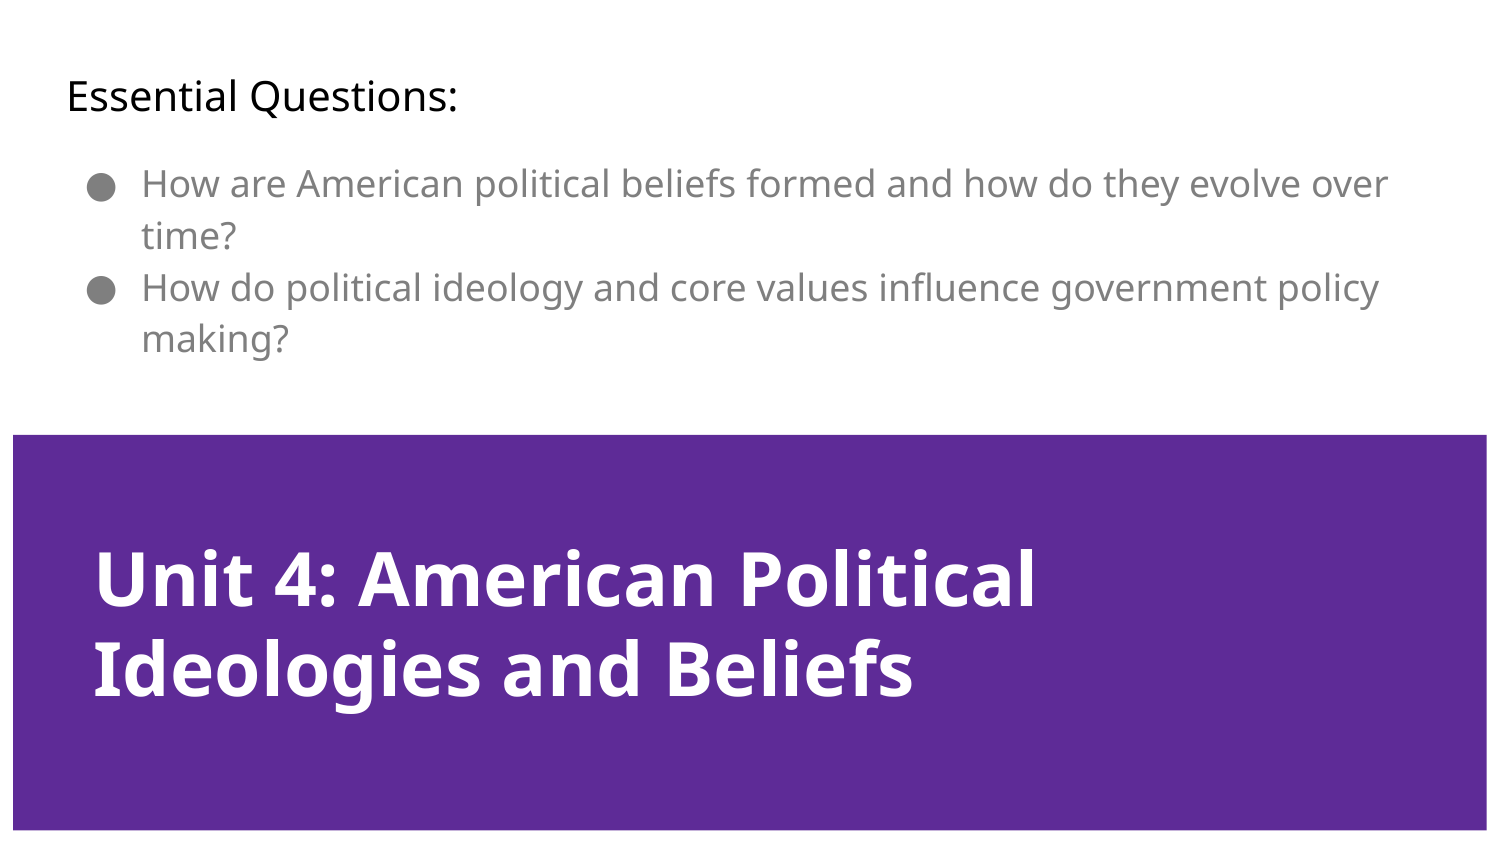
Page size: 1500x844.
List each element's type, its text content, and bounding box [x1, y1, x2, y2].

list Essential Questions: How are American political beliefs formed and how do they evolve over time? How do political ideology and core values influence government policy making? [51, 47, 1449, 422]
title Unit 4: American Political Ideologies and Beliefs [78, 516, 1422, 727]
